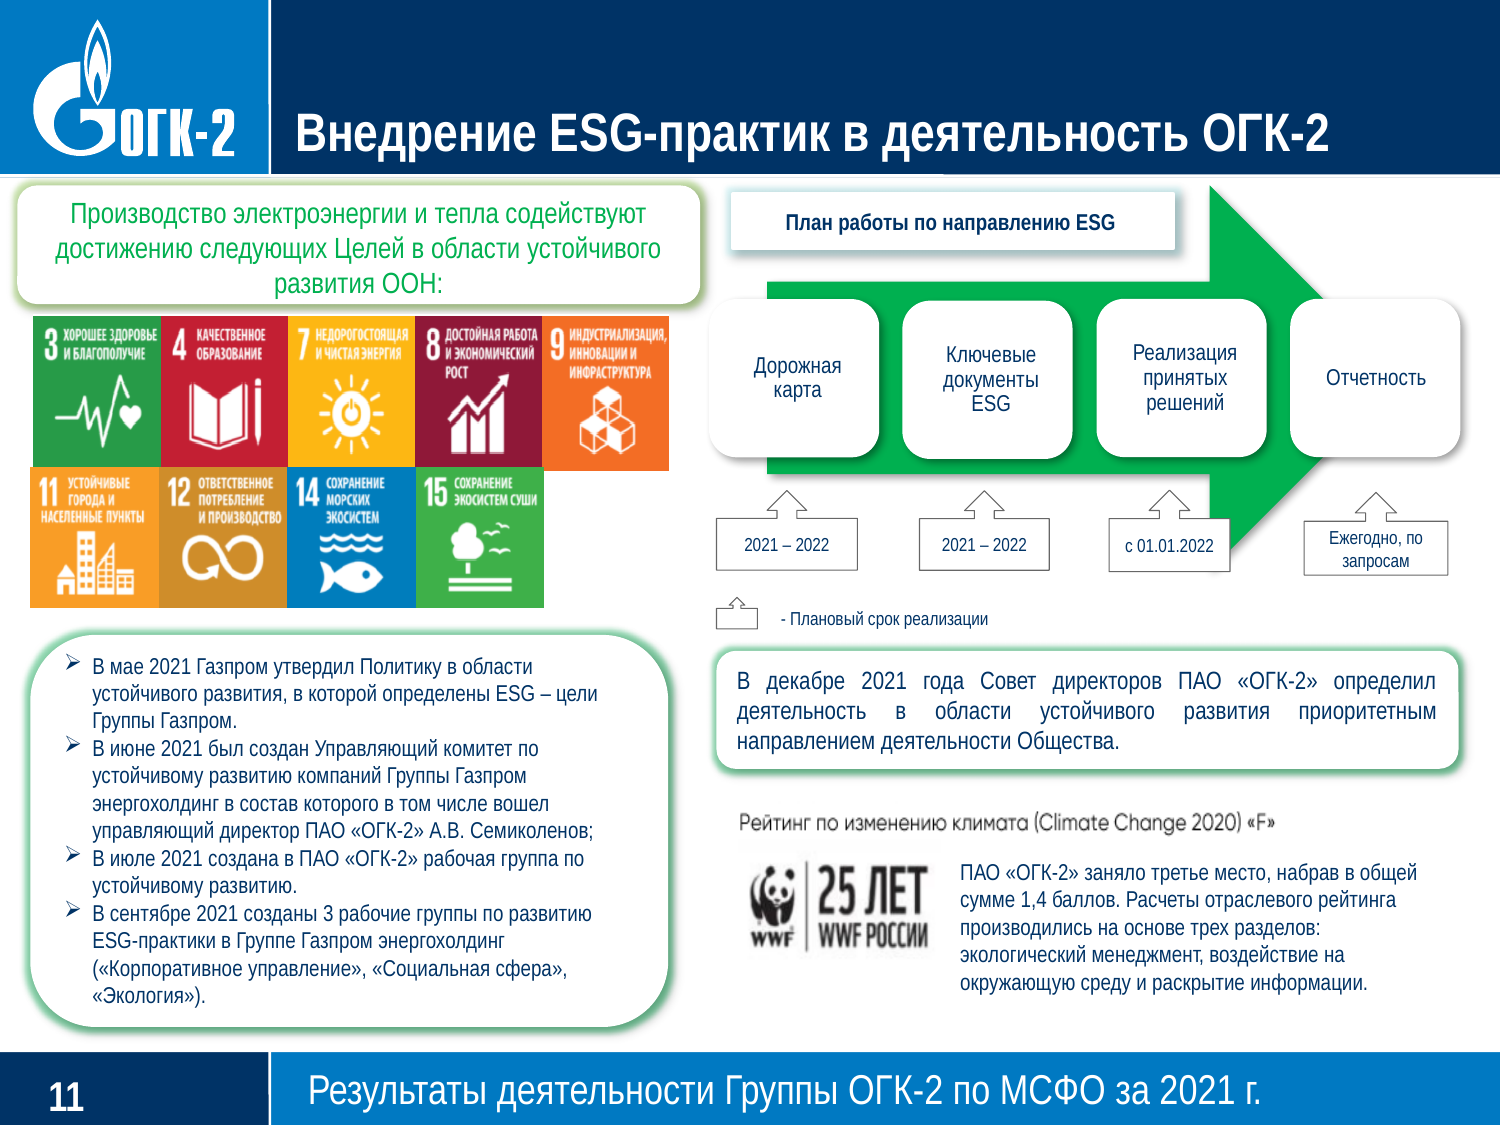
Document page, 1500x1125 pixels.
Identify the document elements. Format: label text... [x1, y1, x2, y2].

picture [320, 544, 383, 553]
text_box В мае 2021 Газпром утвердил Политику в области устойчивого развития, в которой определены ESG – цели Группы Газпром. В июне 2021 был создан Управляющий комитет по устойчивому развитию компаний Группы Газпром энергохолдинг в состав которого в том числе вошел управляющий директор ПАО «ОГК-2» А.В. Семиколенов; В июле 2021 создана в ПАО «ОГК-2» рабочая группа по устойчивому развитию. В сентябре 2021 созданы 3 рабочие группы по развитию ESG-практики в Группе Газпром энергохолдинг («Корпоративное управление», «Социальная сфера», «Экология»). [28, 632, 671, 1030]
picture [320, 534, 383, 542]
picture [297, 477, 319, 506]
title Внедрение ESG-практик в деятельность ОГК-2 [294, 53, 1500, 163]
picture [321, 560, 383, 593]
text_box 11 [33, 1062, 232, 1114]
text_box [710, 185, 1459, 571]
picture [30, 313, 670, 608]
text_box - Плановый срок реализации [762, 602, 1296, 633]
list Результаты деятельности Группы ОГК-2 по МСФО за 2021 г. [293, 1055, 1500, 1121]
picture [326, 478, 384, 488]
picture [327, 495, 369, 505]
text_box Производство электроэнергии и тепла содействуют достижению следующих Целей в области устойчивого развития ООН: [15, 183, 703, 307]
text_box [714, 595, 760, 631]
picture [720, 795, 1305, 970]
text_box В декабре 2021 года Совет директоров ПАО «ОГК-2» определил деятельность в области устойчивого развития приоритетным направлением деятельности Общества. [714, 648, 1461, 771]
text_box ПАО «ОГК-2» заняло третье место, набрав в общей сумме 1,4 баллов. Расчеты отраслевого рейтинга производились на основе трех разделов: экологический менеджмент, воздействие на окружающую среду и раскрытие информации. [945, 849, 1441, 1002]
picture [327, 511, 379, 523]
